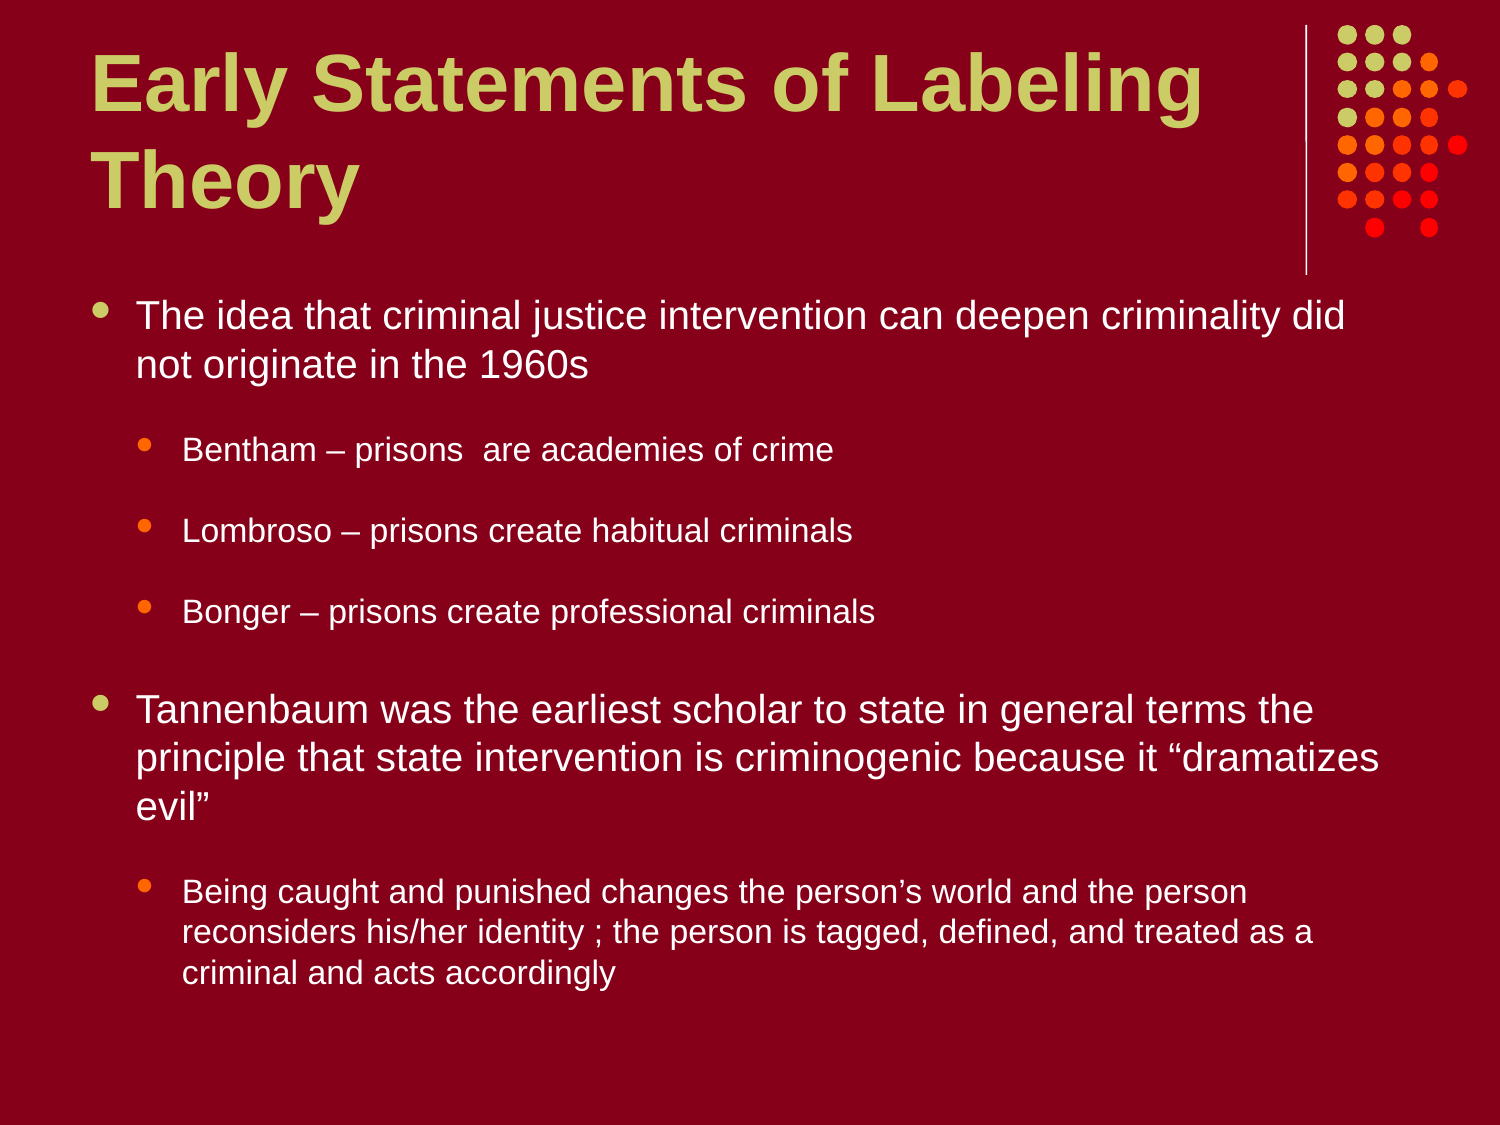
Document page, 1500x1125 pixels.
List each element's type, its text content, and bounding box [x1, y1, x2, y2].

title Early Statements of Labeling Theory [74, 19, 1313, 233]
list The idea that criminal justice intervention can deepen criminality did not originate in the 1960s Bentham – prisons are academies of crime Lombroso – prisons create habitual criminals Bonger – prisons create professional criminals Tannenbaum was the earliest scholar to state in general terms the principle that state intervention is criminogenic because it “dramatizes evil” Being caught and punished changes the person’s world and the person reconsiders his/her identity ; the person is tagged, defined, and treated as a criminal and acts accordingly [74, 281, 1426, 1006]
